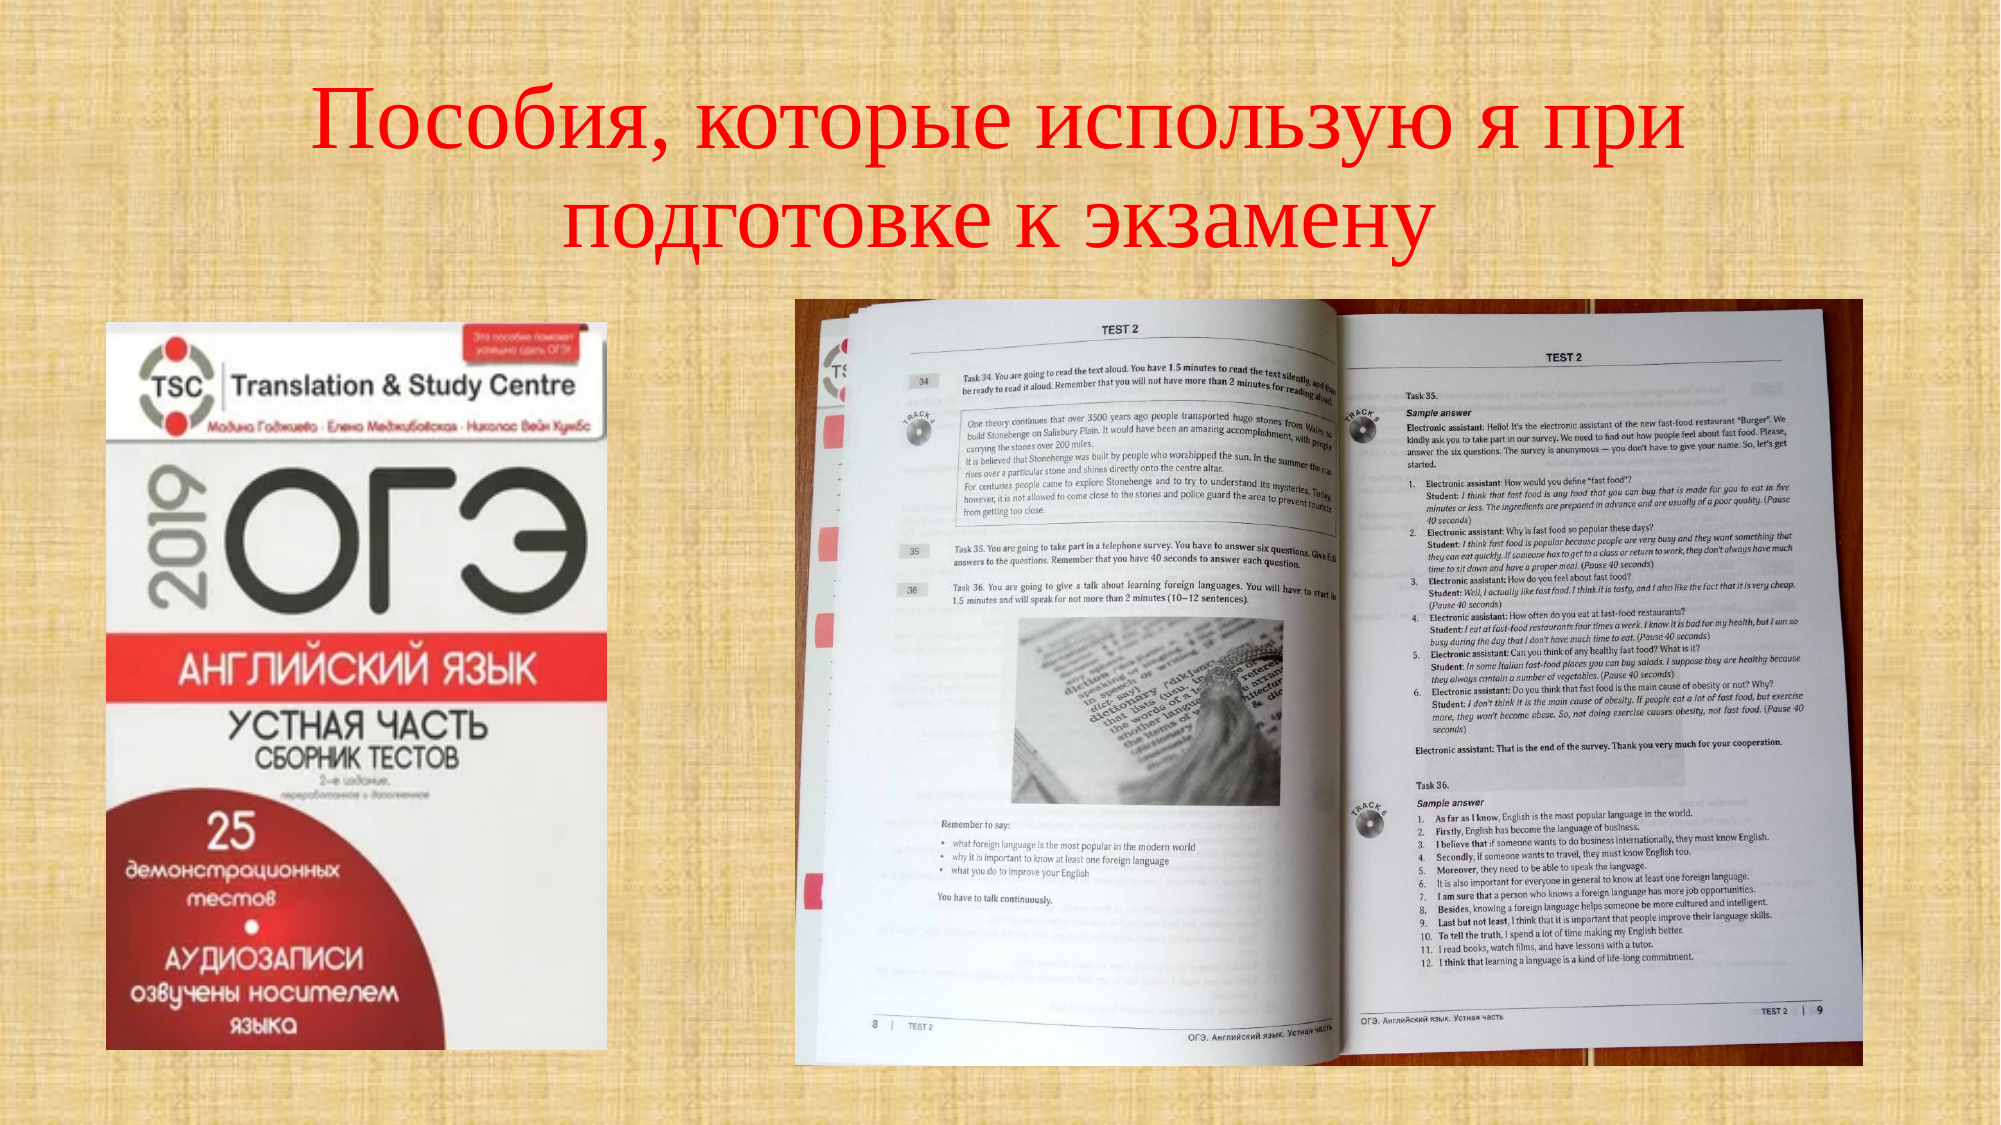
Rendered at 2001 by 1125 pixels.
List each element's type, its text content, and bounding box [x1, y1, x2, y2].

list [106, 322, 607, 1050]
picture [0, 0, 2001, 1125]
title Пособия, которые использую я при подготовке к экзамену [137, 59, 1863, 278]
